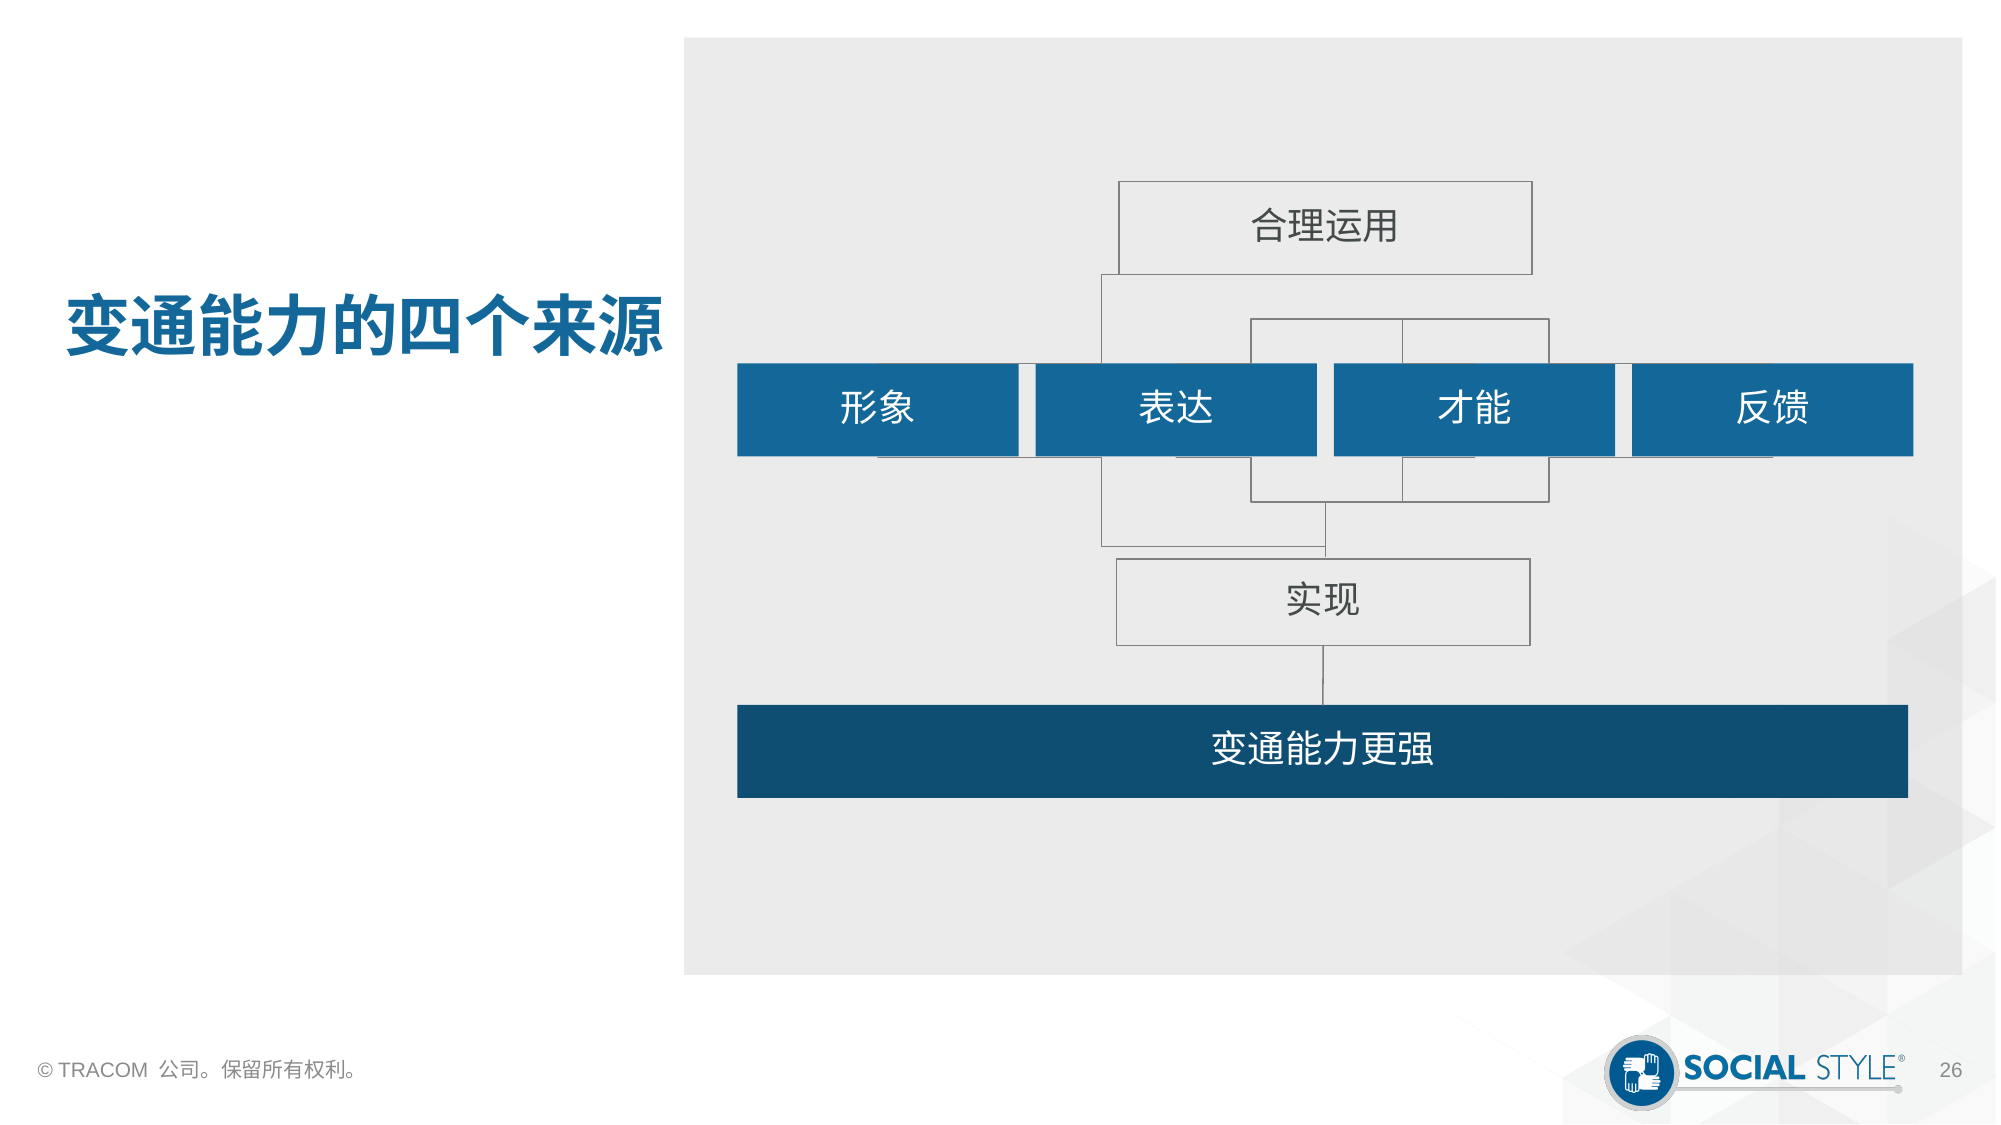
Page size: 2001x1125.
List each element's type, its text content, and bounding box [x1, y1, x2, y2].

footer © TRACOM 公司。保留所有权利。 [37, 1056, 1338, 1103]
title 变通能力的四个来源 [64, 37, 669, 365]
list [684, 37, 1963, 975]
picture [1604, 1035, 1905, 1056]
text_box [737, 181, 1914, 798]
slide_number 26 [1512, 1056, 1963, 1103]
picture [1604, 1103, 1905, 1111]
